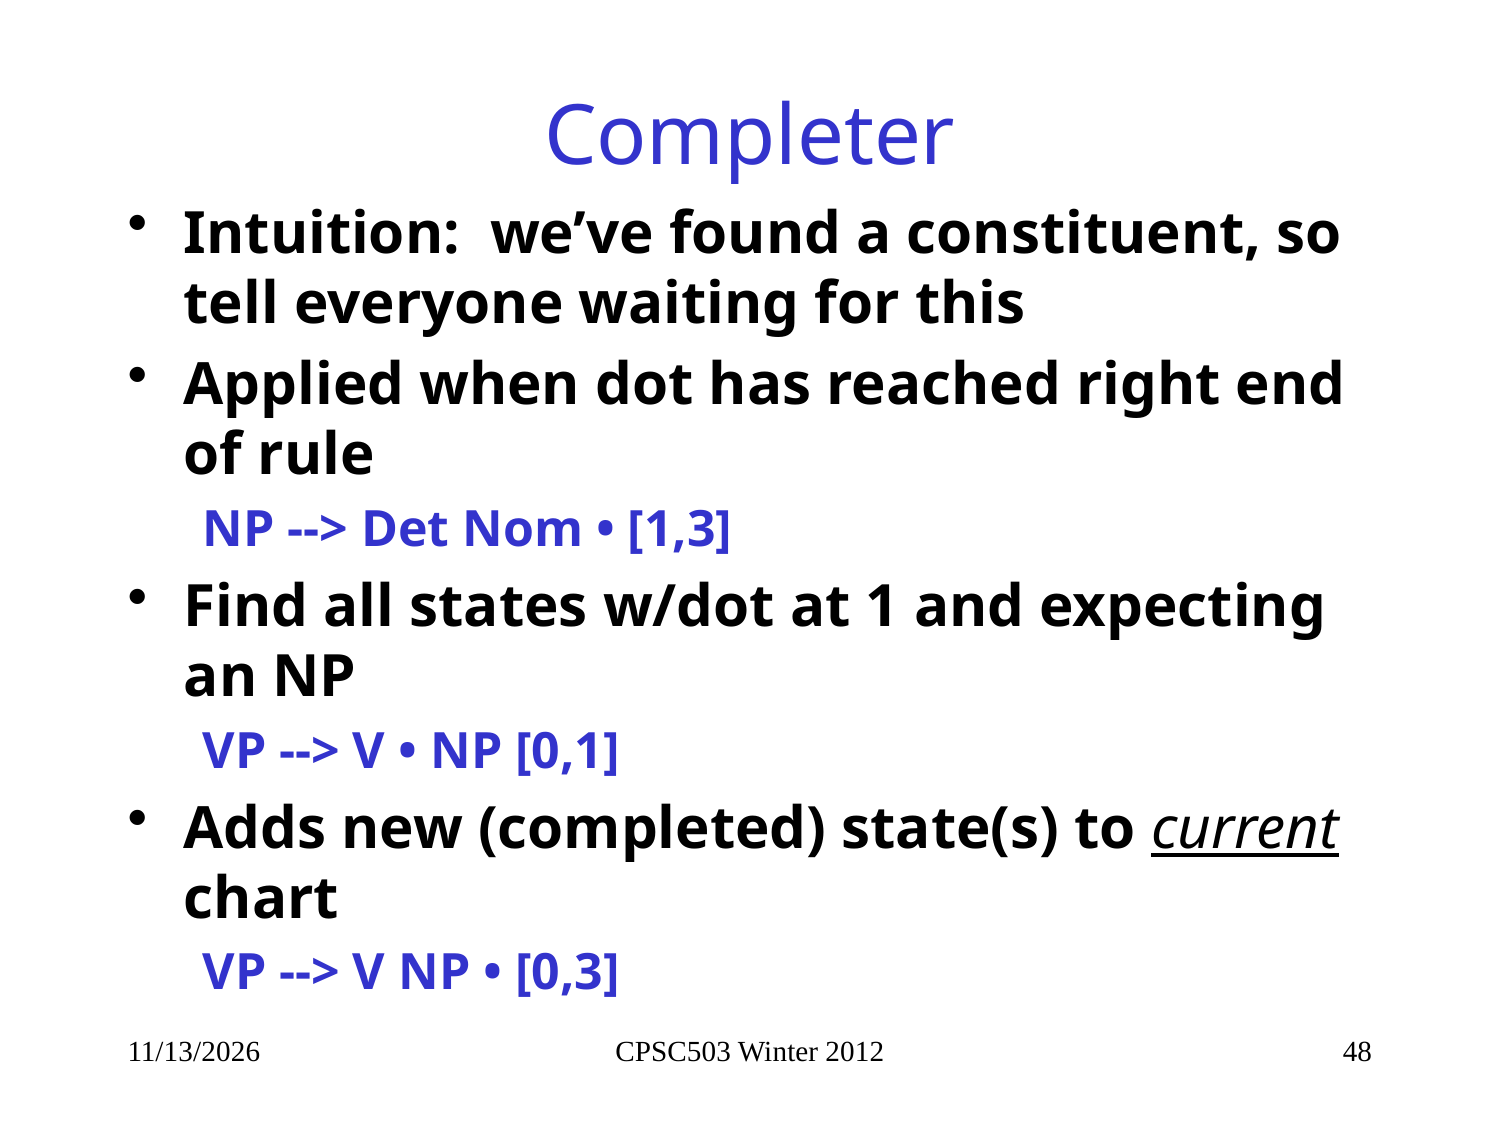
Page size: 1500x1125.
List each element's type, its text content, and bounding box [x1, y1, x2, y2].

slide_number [112, 1024, 426, 1101]
footer CPSC503 Winter 2012 [512, 1024, 988, 1101]
title Completer [112, 37, 1388, 187]
list Intuition: we’ve found a constituent, so tell everyone waiting for this Applied when dot has reached right end of rule NP --> Det Nom • [1,3] Find all states w/dot at 1 and expecting an NP VP --> V • NP [0,1] Adds new (completed) state(s) to current chart VP --> V NP • [0,3] [112, 187, 1388, 926]
slide_number 48 [1074, 1024, 1388, 1101]
